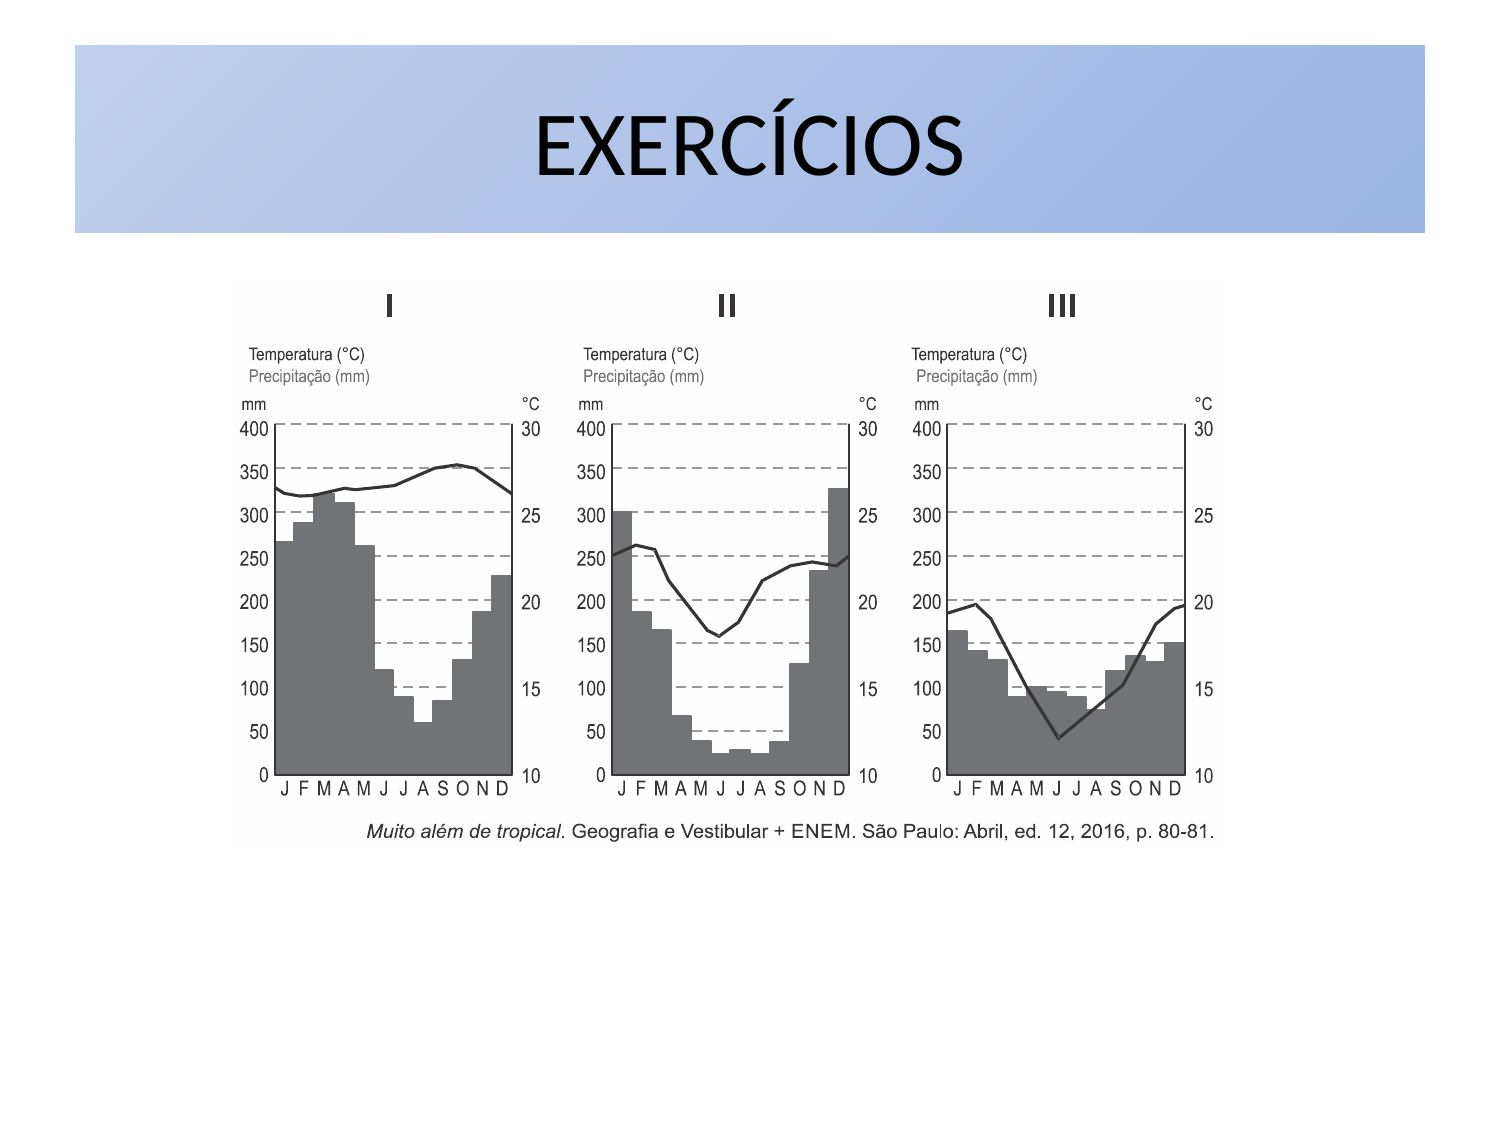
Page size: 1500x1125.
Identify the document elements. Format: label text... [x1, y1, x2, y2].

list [229, 278, 1223, 851]
title EXERCÍCIOS [75, 45, 1425, 233]
